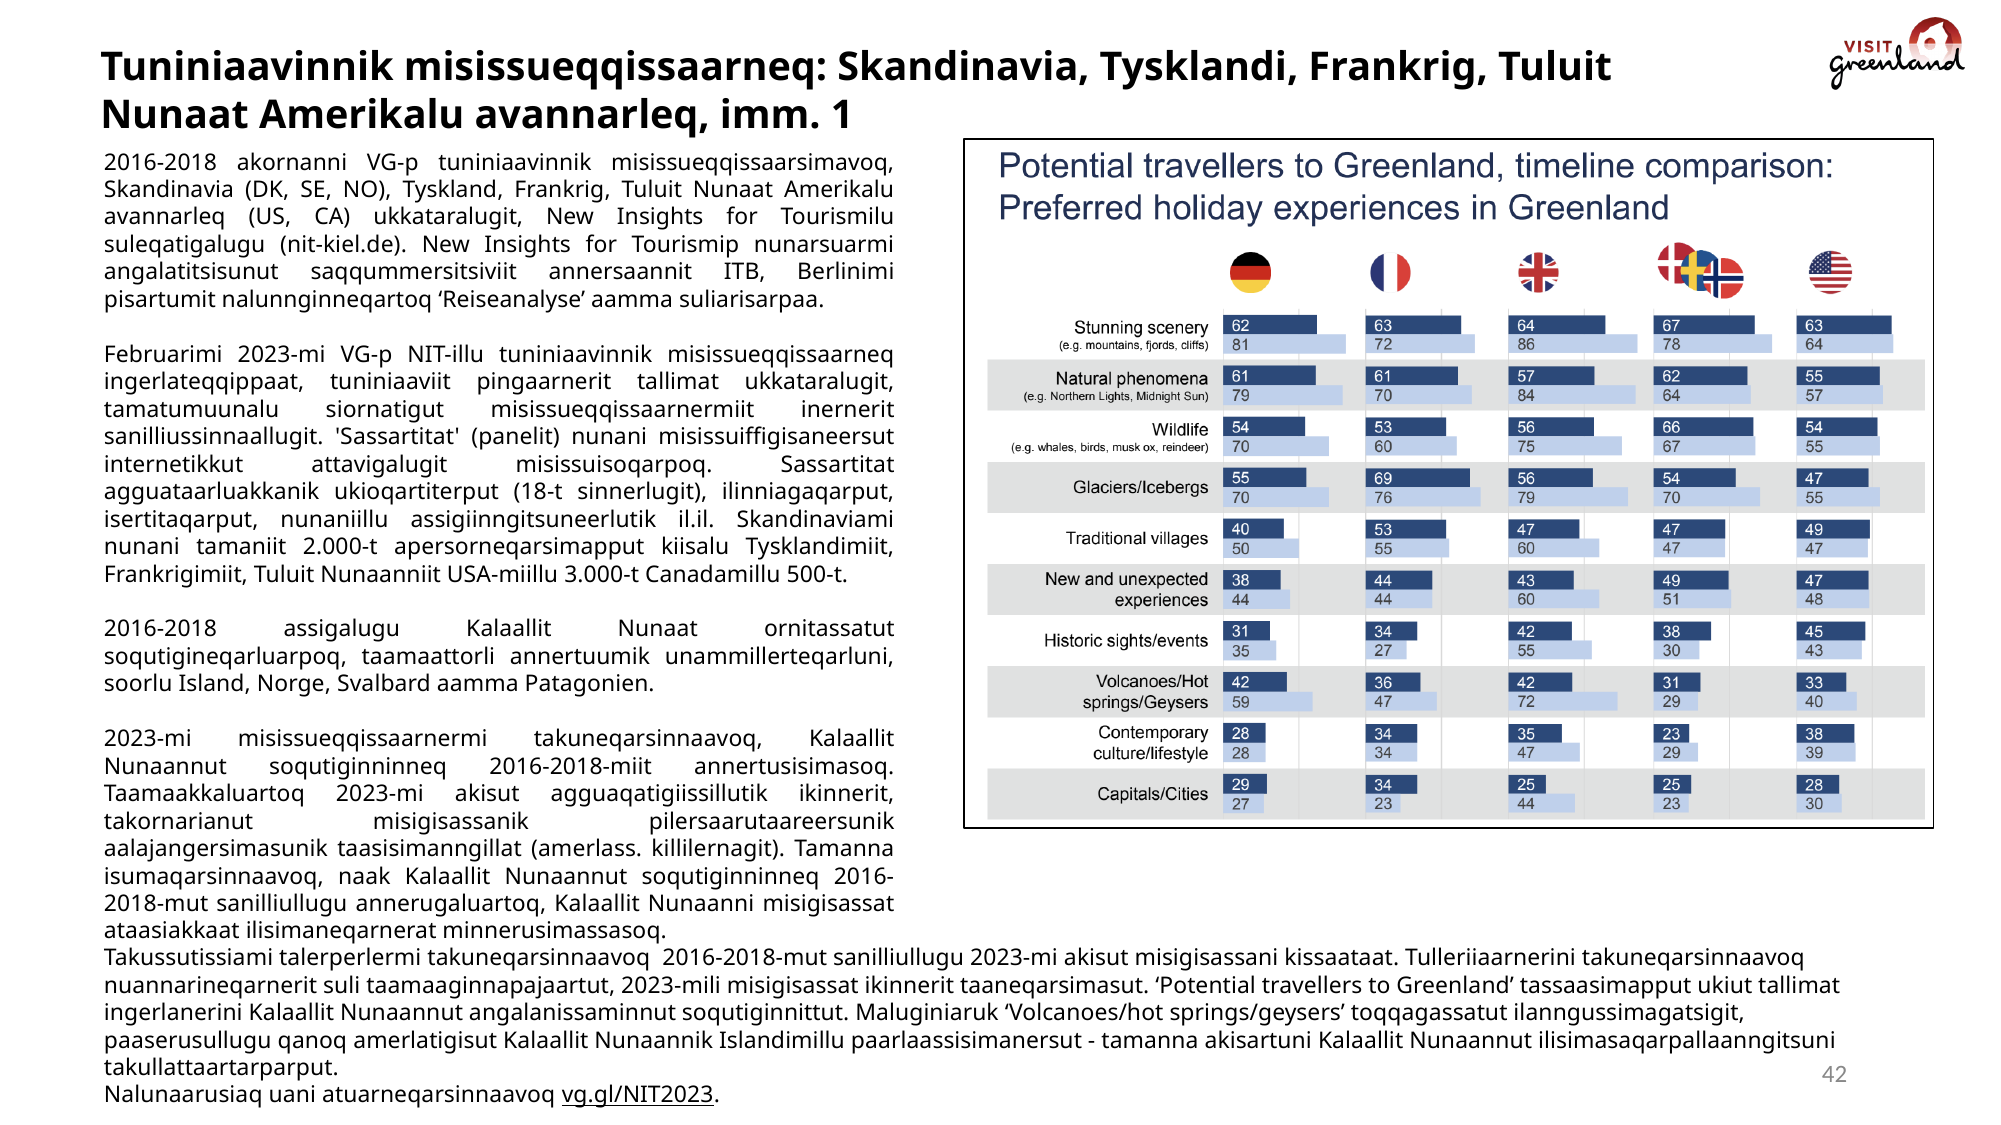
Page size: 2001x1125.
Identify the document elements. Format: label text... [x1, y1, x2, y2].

text_box Tuniniaavinnik misissueqqissaarneq: Skandinavia, Tysklandi, Frankrig, Tuluit Nunaat Amerikalu avannarleq, imm. 1 [85, 33, 1720, 110]
picture [964, 139, 1933, 828]
text_box Takussutissiami talerperlermi takuneqarsinnaavoq 2016-2018-mut sanilliullugu 2023-mi akisut misigisassani kissaataat. Tulleriiaarnerini takuneqarsinnaavoq nuannarineqarnerit suli taamaaginnapajaartut, 2023-mili misigisassat ikinnerit taaneqarsimasut. ‘Potential travellers to Greenland’ tassaasimapput ukiut tallimat ingerlanerini Kalaallit Nunaannut angalanissaminnut soqutiginnittut. Maluginiaruk ‘Volcanoes/hot springs/geysers’ toqqagassatut ilanngussimagatsigit, paaserusullugu qanoq amerlatigisut Kalaallit Nunaannik Islandimillu paarlaassisimanersut - tamanna akisartuni Kalaallit Nunaannut ilisimasaqarpallaanngitsuni takullattaartarparput. Nalunaarusiaq uani atuarneqarsinnaavoq vg.gl/NIT2023. [88, 935, 1933, 1119]
text_box 2016-2018 akornanni VG-p tuniniaavinnik misissueqqissaarsimavoq, Skandinavia (DK, SE, NO), Tyskland, Frankrig, Tuluit Nunaat Amerikalu avannarleq (US, CA) ukkataralugit, New Insights for Tourismilu suleqatigalugu (nit-kiel.de). New Insights for Tourismip nunarsuarmi angalatitsisunut saqqummersitsiviit annersaannit ITB, Berlinimi pisartumit nalunnginneqartoq ‘Reiseanalyse’ aamma suliarisarpaa. Februarimi 2023-mi VG-p NIT-illu tuniniaavinnik misissueqqissaarneq ingerlateqqippaat, tuniniaaviit pingaarnerit tallimat ukkataralugit, tamatumuunalu siornatigut misissueqqissaarnermiit inernerit sanilliussinnaallugit. 'Sassartitat' (panelit) nunani misissuiffigisaneersut internetikkut attavigalugit misissuisoqarpoq. Sassartitat agguataarluakkanik ukioqartiterput (18-t sinnerlugit), ilinniagaqarput, isertitaqarput, nunaniillu assigiinngitsuneerlutik il.il. Skandinaviami nunani tamaniit 2.000-t apersorneqarsimapput kiisalu Tysklandimiit, Frankrigimiit, Tuluit Nunaanniit USA-miillu 3.000-t Canadamillu 500-t. 2016-2018 assigalugu Kalaallit Nunaat ornitassatut soqutigineqarluarpoq, taamaattorli annertuumik unammillerteqarluni, soorlu Island, Norge, Svalbard aamma Patagonien. 2023-mi misissueqqissaarnermi takuneqarsinnaavoq, Kalaallit Nunaannut soqutiginninneq 2016-2018-miit annertusisimasoq. Taamaakkaluartoq 2023-mi akisut agguaqatigiissillutik ikinnerit, takornarianut misigisassanik pilersaarutaareersunik aalajangersimasunik taasisimanngillat (amerlass. killilernagit). Tamanna isumaqarsinnaavoq, naak Kalaallit Nunaannut soqutiginninneq 2016-2018-mut sanilliullugu annerugaluartoq, Kalaallit Nunaanni misigisassat ataasiakkaat ilisimaneqarnerat minnerusimassasoq. [88, 139, 911, 874]
picture [1810, 4, 1985, 101]
